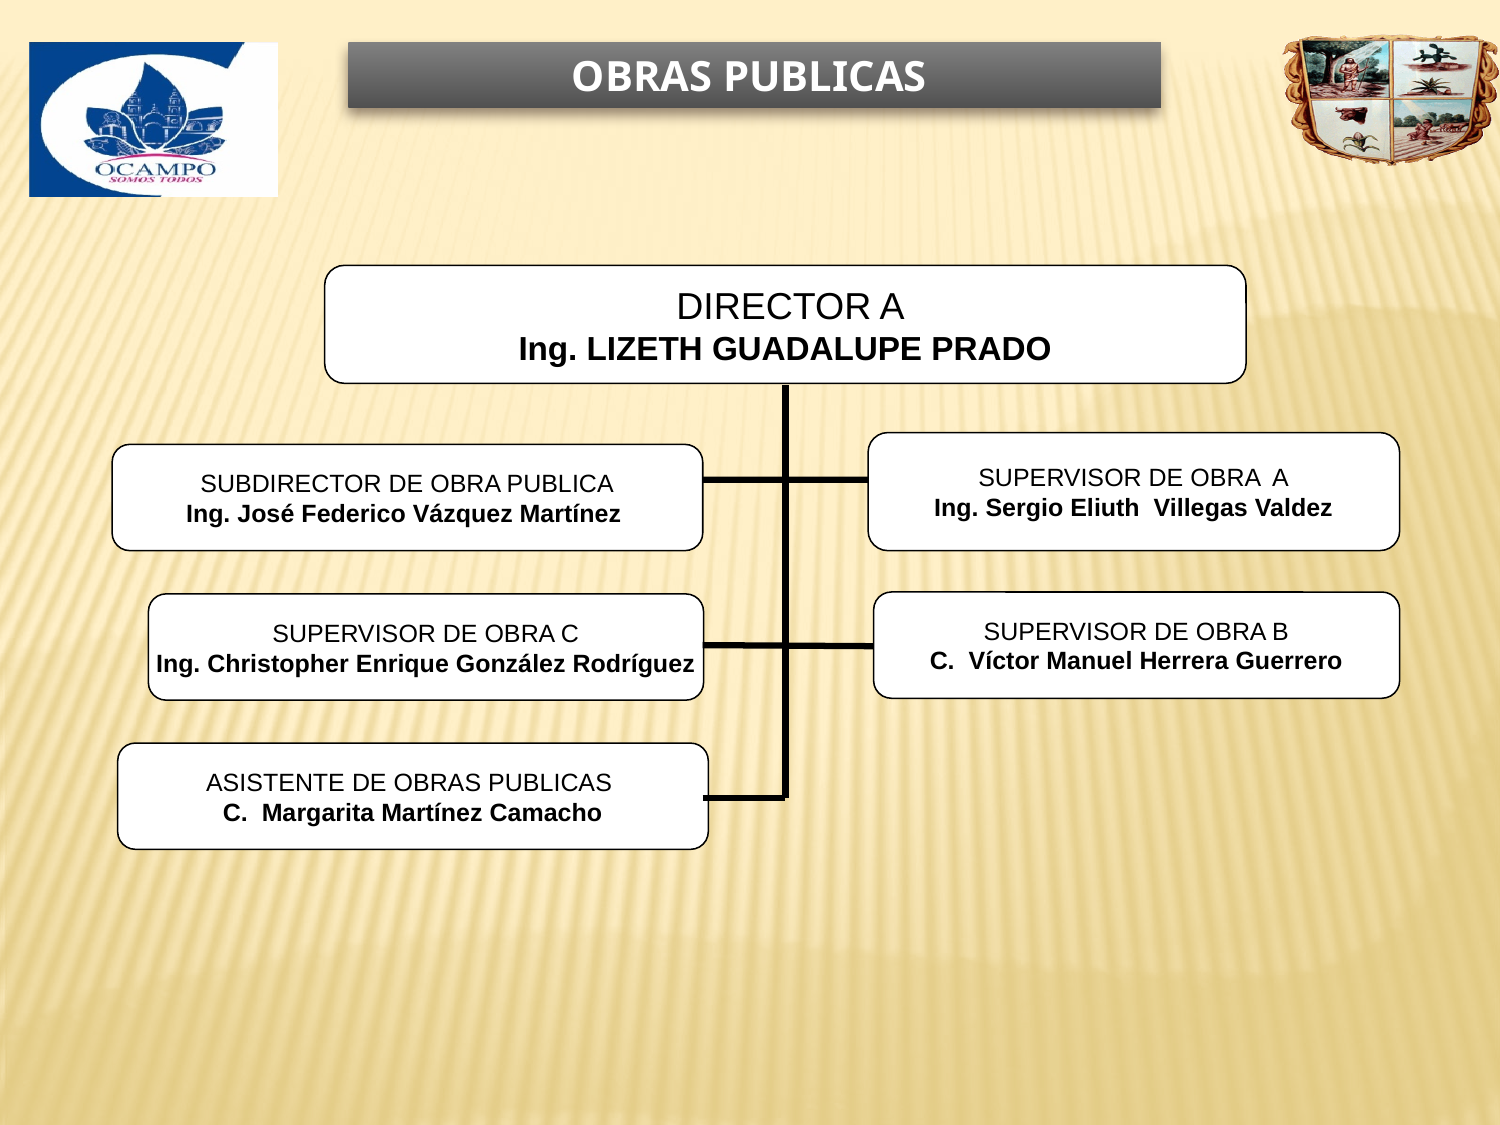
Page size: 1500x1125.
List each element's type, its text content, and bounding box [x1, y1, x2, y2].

text_box SUPERVISOR DE OBRA A Ing. Sergio Eliuth Villegas Valdez [868, 432, 1400, 551]
picture [1281, 30, 1500, 171]
text_box ASISTENTE DE OBRAS PUBLICAS C. Margarita Martínez Camacho [117, 743, 709, 850]
text_box SUPERVISOR DE OBRA B C. Víctor Manuel Herrera Guerrero [873, 591, 1400, 699]
text_box SUPERVISOR DE OBRA C Ing. Christopher Enrique González Rodríguez [148, 593, 704, 701]
text_box OBRAS PUBLICAS [348, 42, 1161, 108]
text_box DIRECTOR A Ing. LIZETH GUADALUPE PRADO [324, 265, 1247, 384]
text_box SUBDIRECTOR DE OBRA PUBLICA Ing. José Federico Vázquez Martínez [112, 444, 703, 551]
picture [29, 42, 278, 197]
